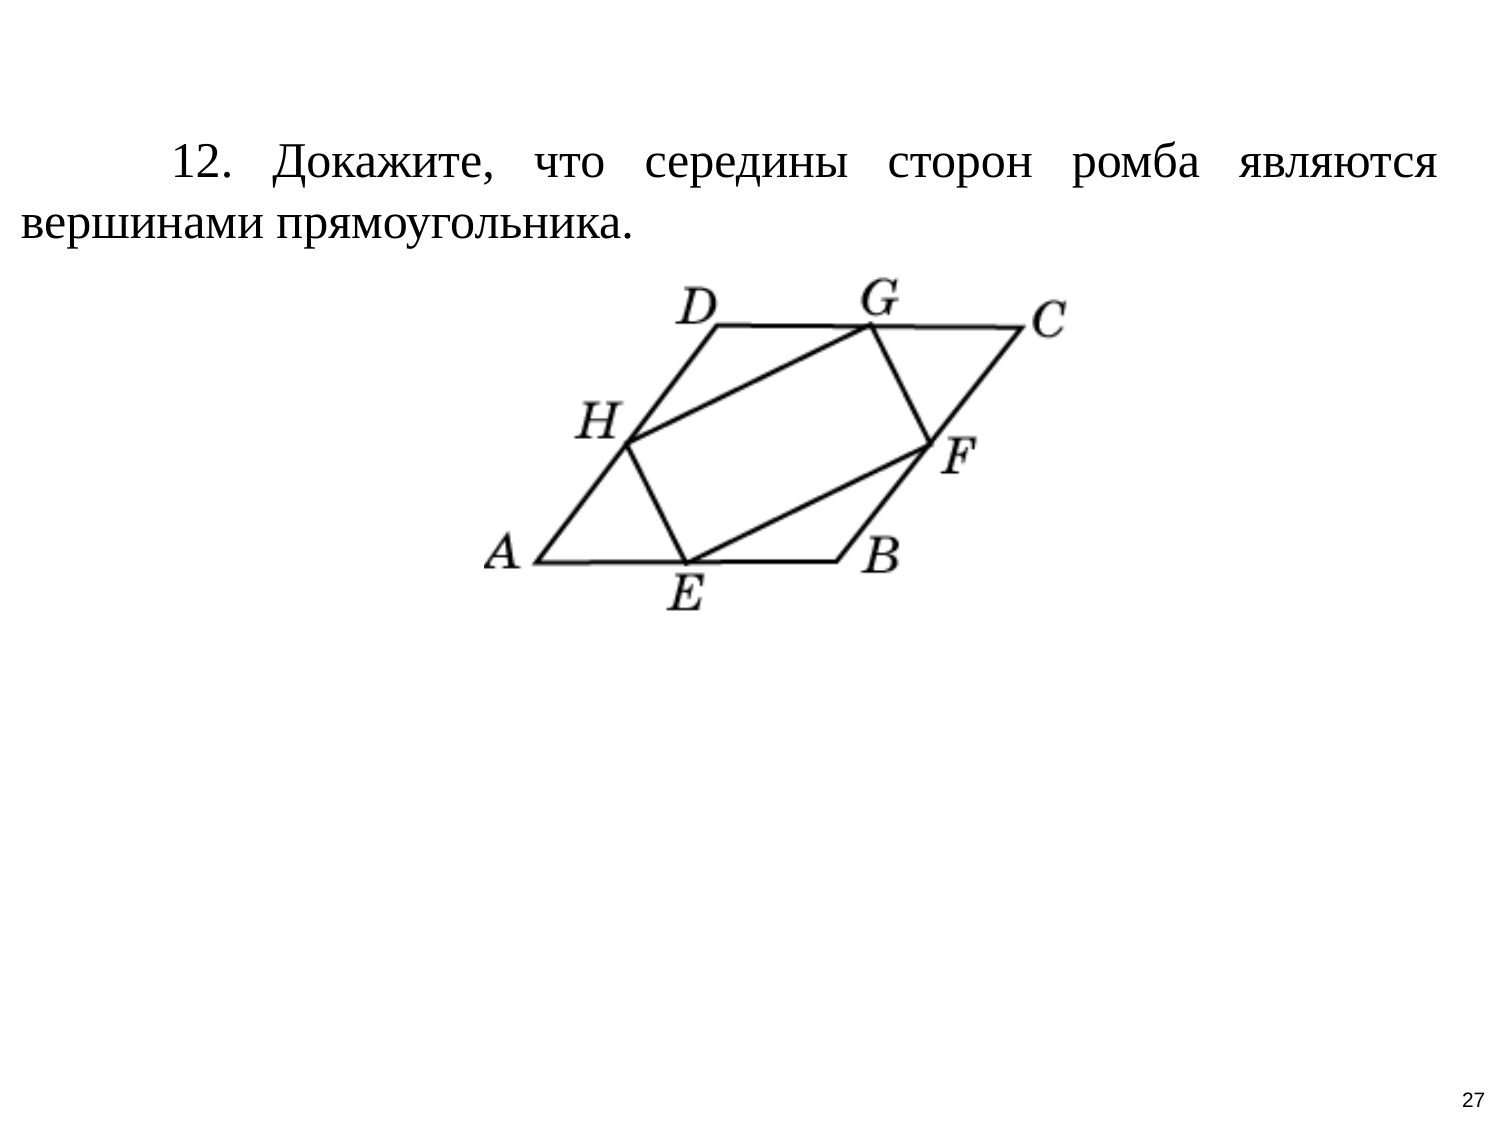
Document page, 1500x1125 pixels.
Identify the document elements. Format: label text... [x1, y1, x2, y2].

slide_number 27 [1417, 1079, 1500, 1125]
picture [484, 266, 1069, 624]
text_box 12. Докажите, что середины сторон ромба являются вершинами прямоугольника. [6, 111, 1454, 257]
